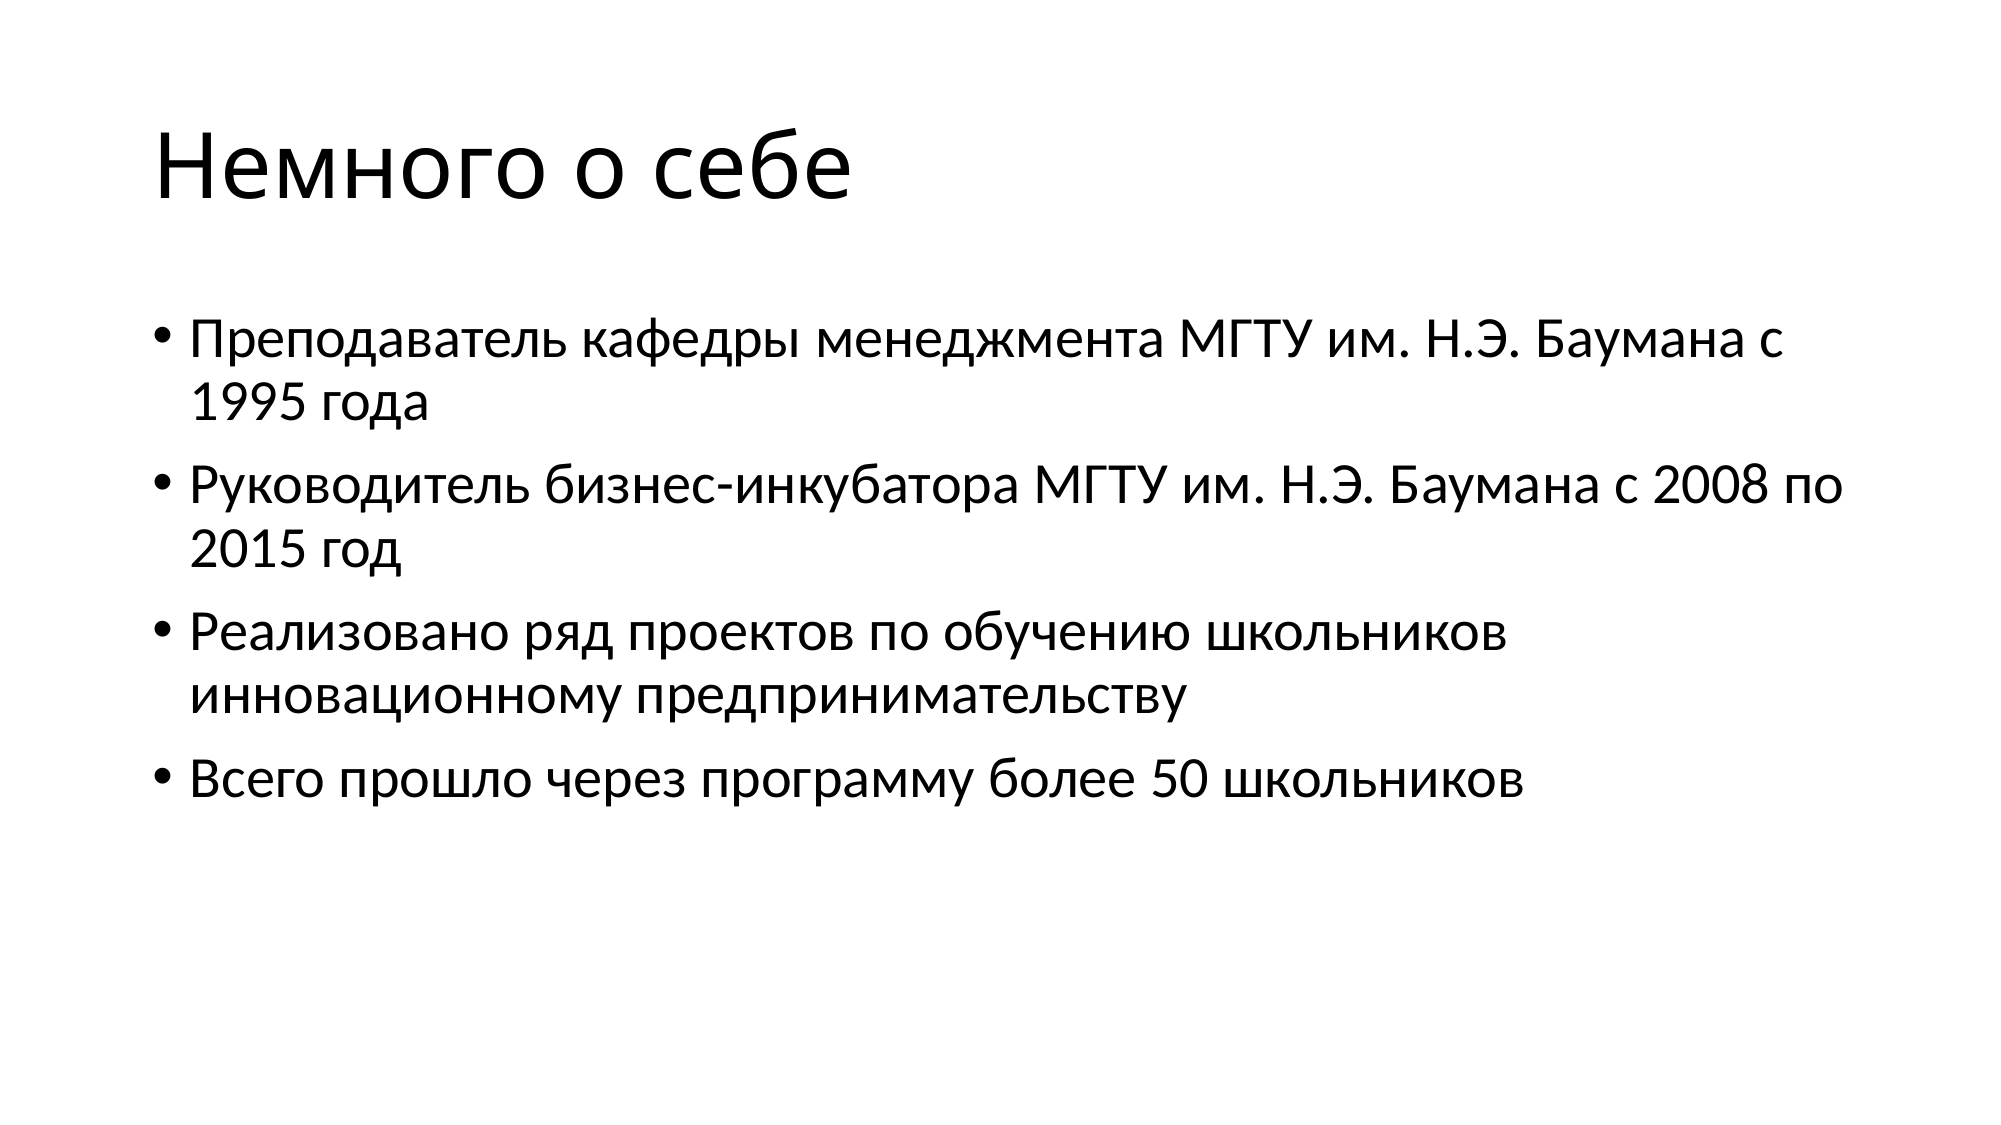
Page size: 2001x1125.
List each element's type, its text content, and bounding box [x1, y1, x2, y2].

title Немного о себе [137, 59, 1863, 278]
list Преподаватель кафедры менеджмента МГТУ им. Н.Э. Баумана с 1995 года Руководитель бизнес-инкубатора МГТУ им. Н.Э. Баумана с 2008 по 2015 год Реализовано ряд проектов по обучению школьников инновационному предпринимательству Всего прошло через программу более 50 школьников [137, 299, 1863, 1014]
